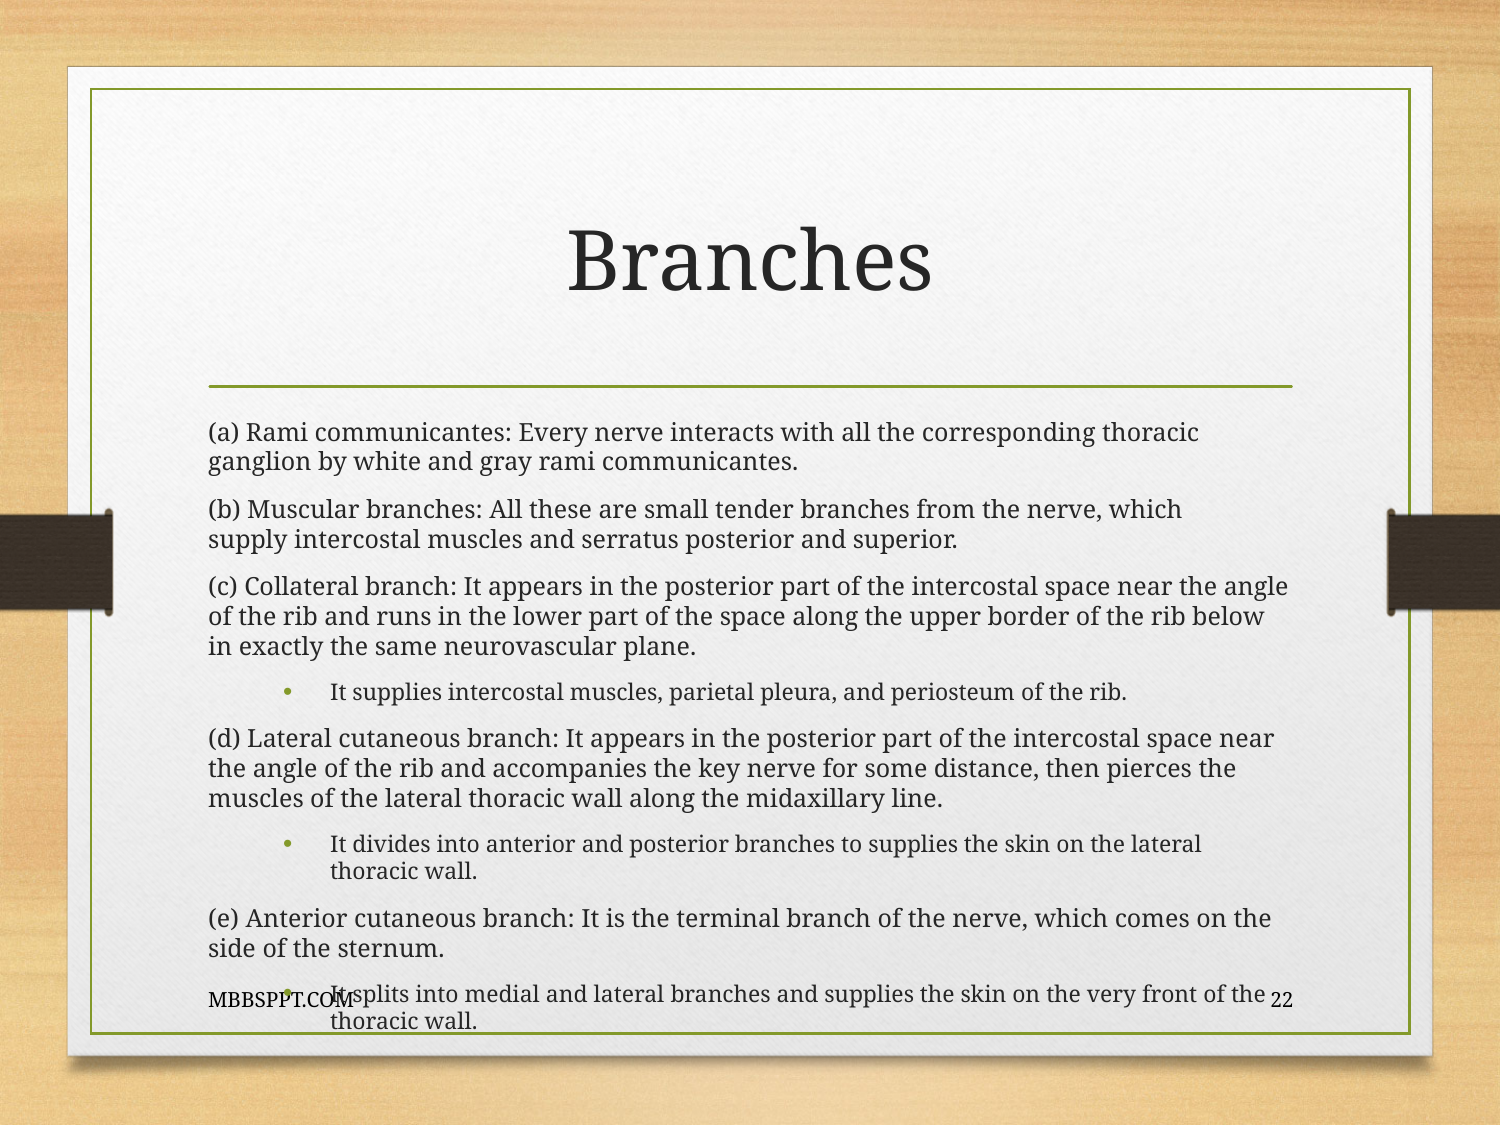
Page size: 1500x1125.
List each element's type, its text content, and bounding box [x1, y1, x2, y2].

picture [0, 0, 1500, 1125]
list (a) Rami communicantes: Every nerve interacts with all the corresponding thoracic ganglion by white and gray rami communicantes. (b) Muscular branches: All these are small tender branches from the nerve, which supply intercostal muscles and serratus posterior and superior. (c) Collateral branch: It appears in the posterior part of the intercostal space near the angle of the rib and runs in the lower part of the space along the upper border of the rib below in exactly the same neurovascular plane. It supplies intercostal muscles, parietal pleura, and periosteum of the rib. (d) Lateral cutaneous branch: It appears in the posterior part of the intercostal space near the angle of the rib and accompanies the key nerve for some distance, then pierces the muscles of the lateral thoracic wall along the midaxillary line. It divides into anterior and posterior branches to supplies the skin on the lateral thoracic wall. (e) Anterior cutaneous branch: It is the terminal branch of the nerve, which comes on the side of the sternum. It splits into medial and lateral branches and supplies the skin on the very front of the thoracic wall. [193, 408, 1309, 974]
footer MBBSPPT.COM [193, 977, 1031, 1024]
slide_number 22 [1243, 977, 1309, 1024]
title Branches [193, 150, 1309, 365]
